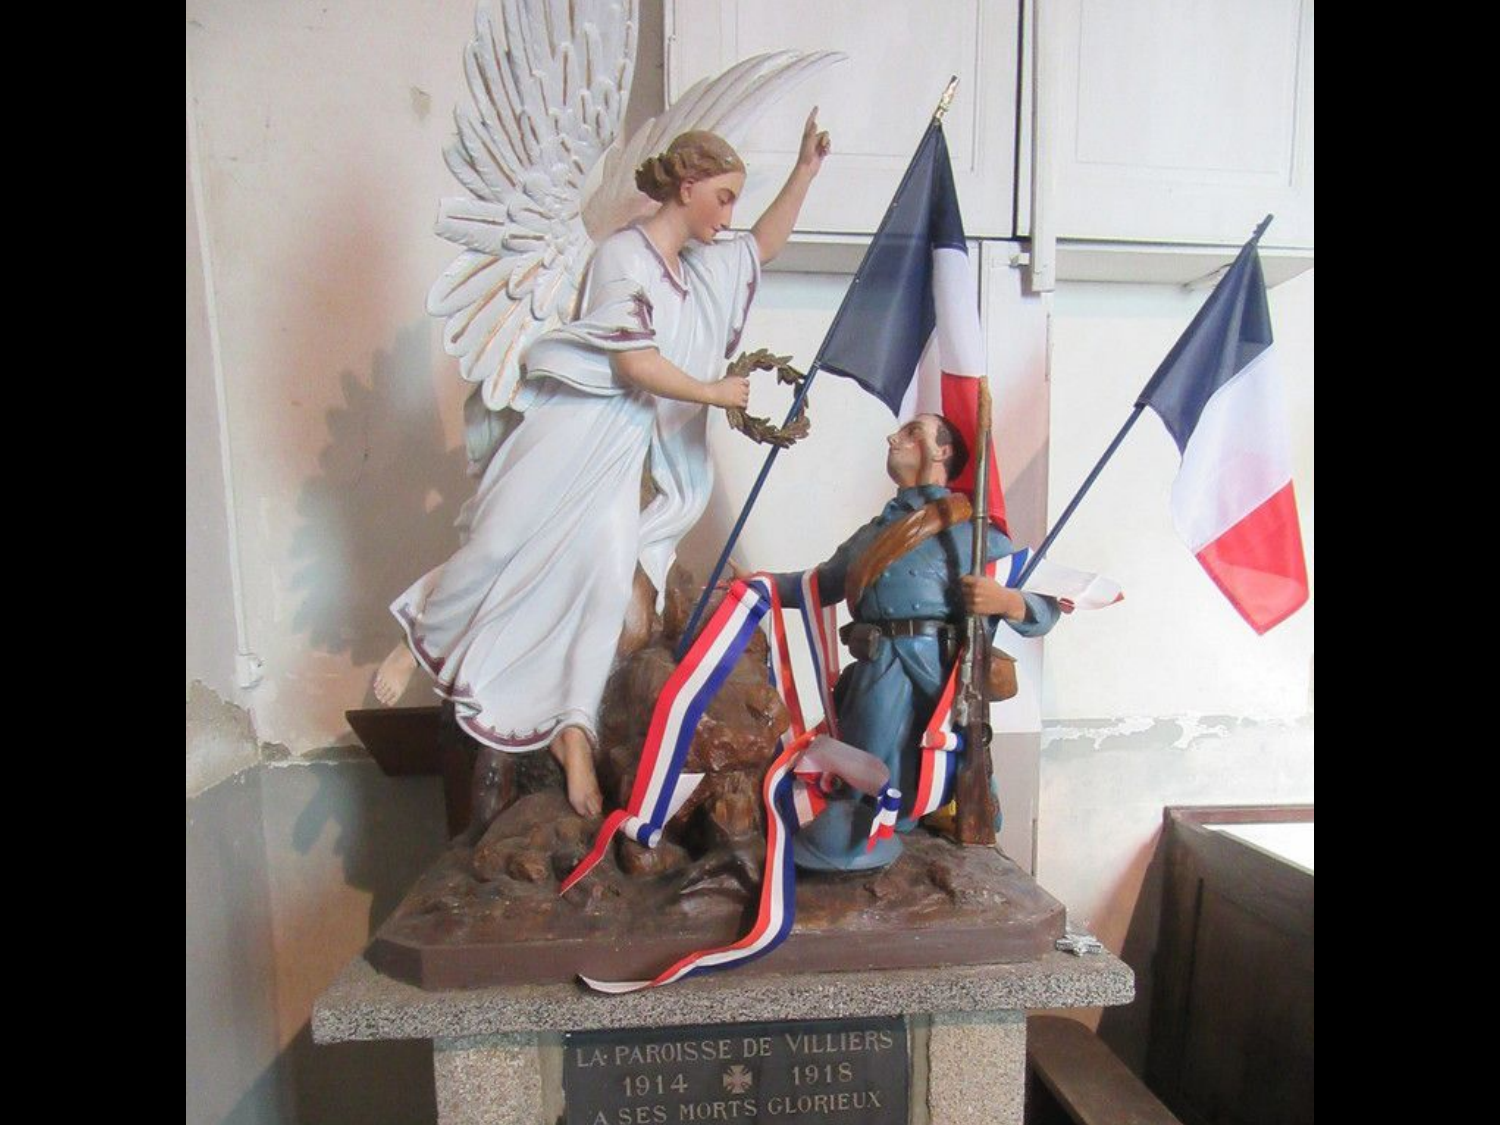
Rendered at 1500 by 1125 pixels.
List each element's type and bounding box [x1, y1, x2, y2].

picture [185, 0, 1315, 1125]
